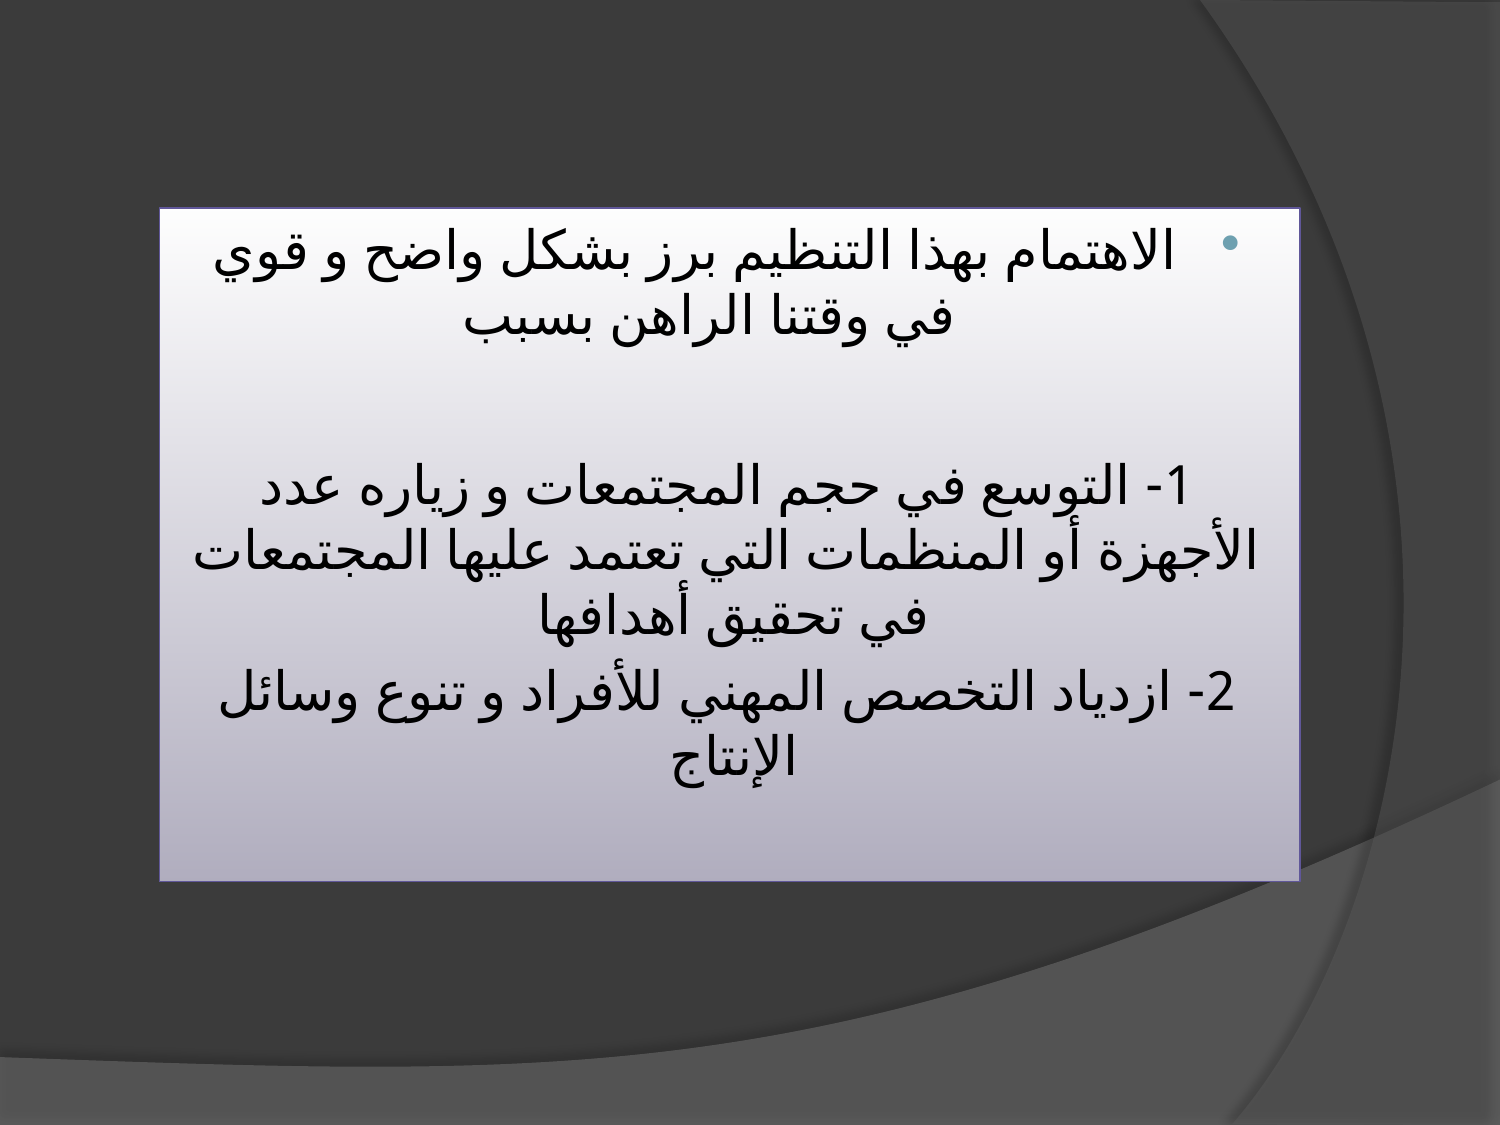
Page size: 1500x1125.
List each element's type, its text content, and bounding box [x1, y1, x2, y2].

list الاهتمام بهذا التنظيم برز بشكل واضح و قوي في وقتنا الراهن بسبب 1- التوسع في حجم المجتمعات و زياره عدد الأجهزة أو المنظمات التي تعتمد عليها المجتمعات في تحقيق أهدافها 2- ازدياد التخصص المهني للأفراد و تنوع وسائل الإنتاج [159, 207, 1301, 882]
